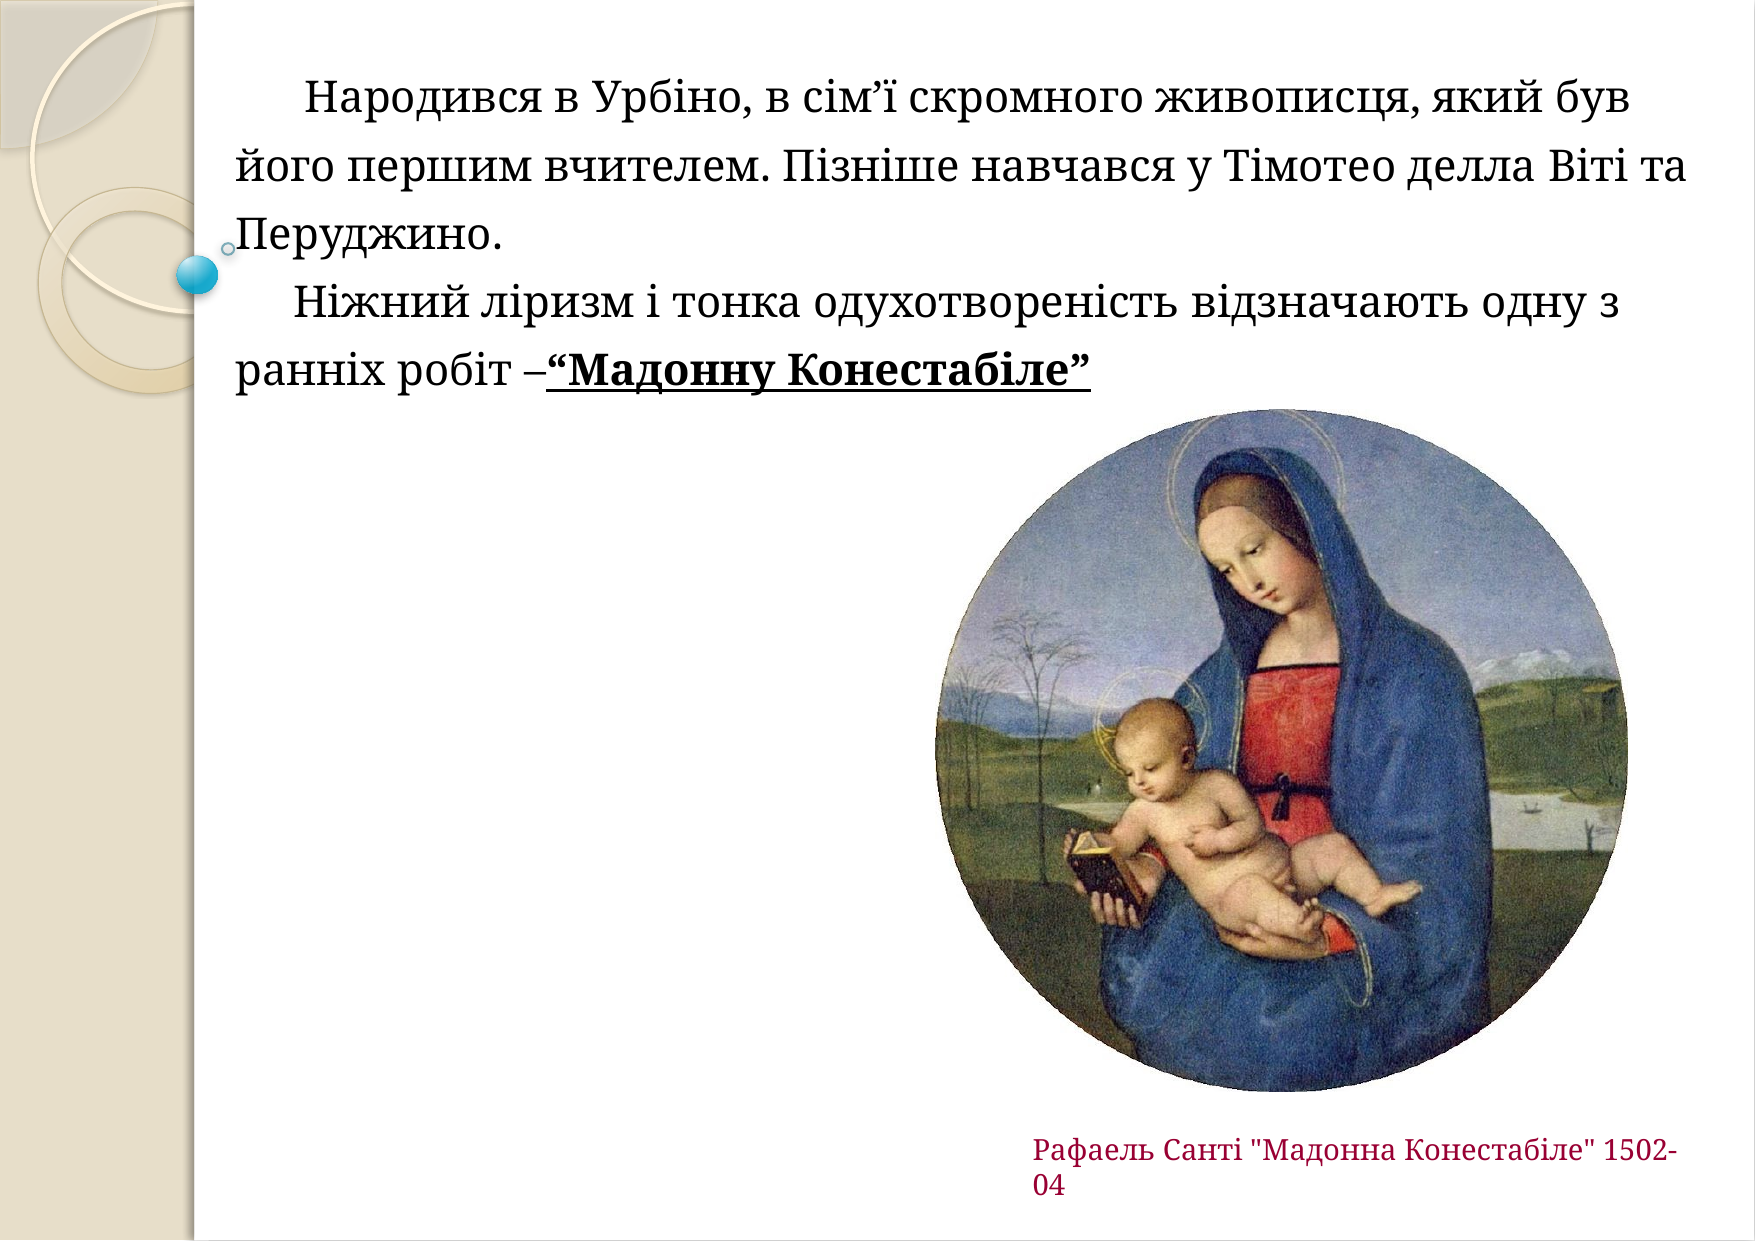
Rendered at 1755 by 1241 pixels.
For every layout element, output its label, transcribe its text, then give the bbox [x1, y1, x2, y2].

text_box Народився в Урбіно, в сім’ї скромного живописця, який був його першим вчителем. Пізніше навчався у Тімотео делла Віті та Перуджино. Ніжний ліризм і тонка одухотвореність відзначають одну з ранніх робіт –“Мадонну Конестабіле” [220, 45, 1721, 455]
text_box Рафаель Санті "Мадонна Конестабіле" 1502-04 [1017, 1124, 1698, 1209]
picture [935, 408, 1628, 1092]
